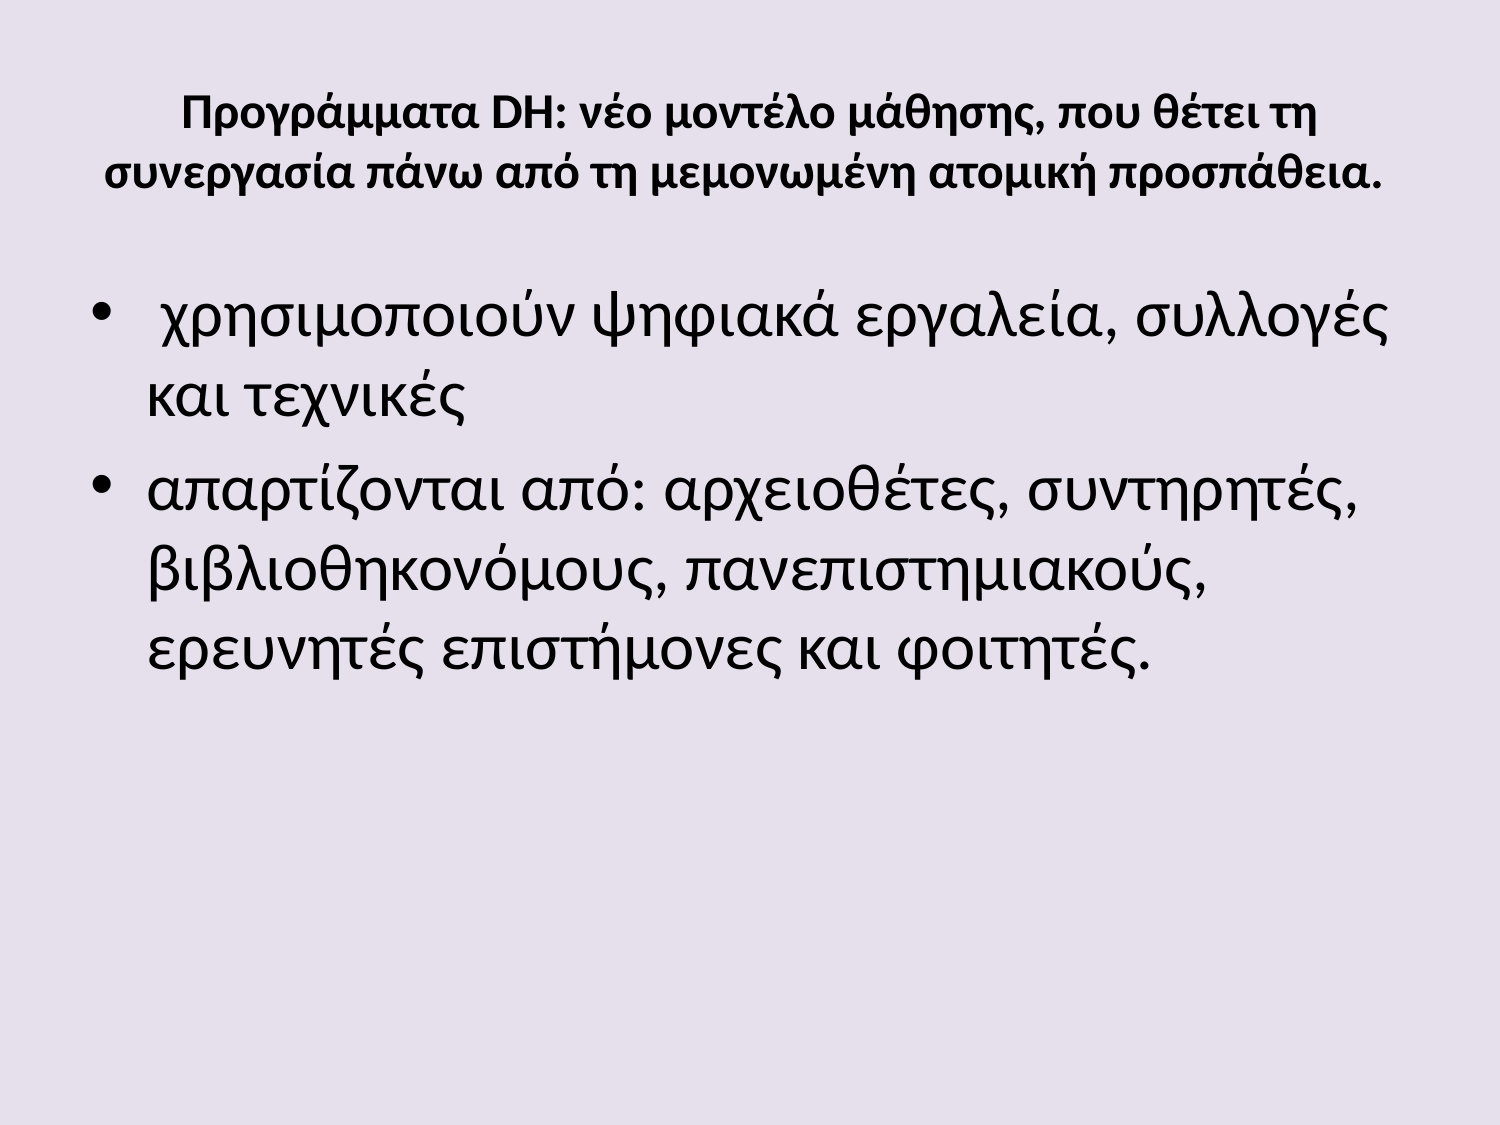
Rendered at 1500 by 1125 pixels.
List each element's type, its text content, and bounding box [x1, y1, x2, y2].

list χρησιμοποιούν ψηφιακά εργαλεία, συλλογές και τεχνικές απαρτίζονται από: αρχειοθέτες, συντηρητές, βιβλιοθηκονόμους, πανεπιστημιακούς, ερευνητές επιστήμονες και φοιτητές. [75, 262, 1425, 1005]
title Προγράμματα DH: νέο μοντέλο μάθησης, που θέτει τη συνεργασία πάνω από τη μεμονωμένη ατομική προσπάθεια. [75, 45, 1425, 233]
